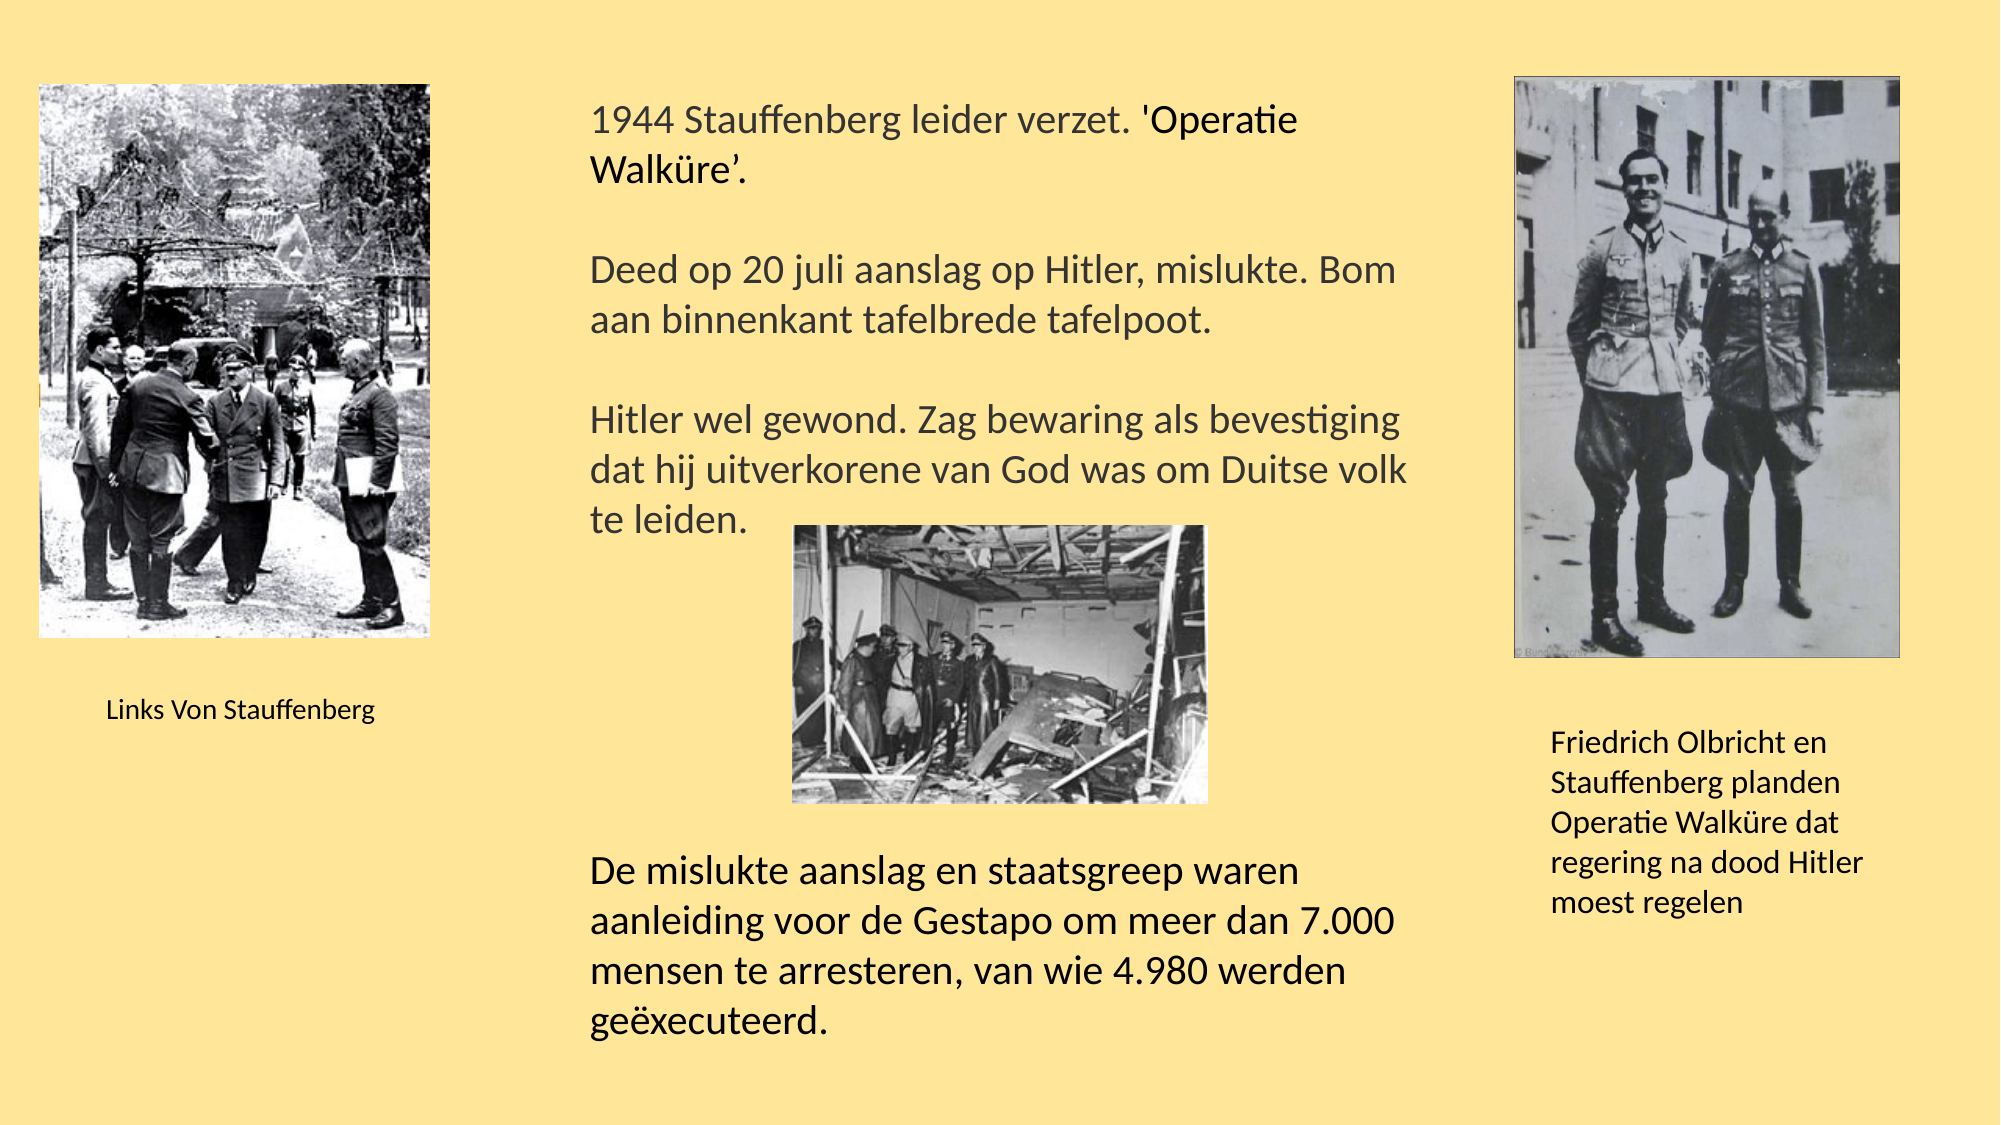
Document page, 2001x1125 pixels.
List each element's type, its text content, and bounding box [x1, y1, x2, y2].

text_box Friedrich Olbricht en Stauffenberg planden Operatie Walküre dat regering na dood Hitler moest regelen [1535, 713, 1921, 928]
picture [792, 525, 1208, 804]
picture [1514, 76, 1900, 658]
text_box Links Von Stauffenberg [39, 682, 443, 733]
text_box 1944 Stauffenberg leider verzet. 'Operatie Walküre’. Deed op 20 juli aanslag op Hitler, mislukte. Bom aan binnenkant tafelbrede tafelpoot. Hitler wel gewond. Zag bewaring als bevestiging dat hij uitverkorene van God was om Duitse volk te leiden. De mislukte aanslag en staatsgreep waren aanleiding voor de Gestapo om meer dan 7.000 mensen te arresteren, van wie 4.980 werden geëxecuteerd. [575, 84, 1450, 1125]
picture [39, 84, 430, 638]
